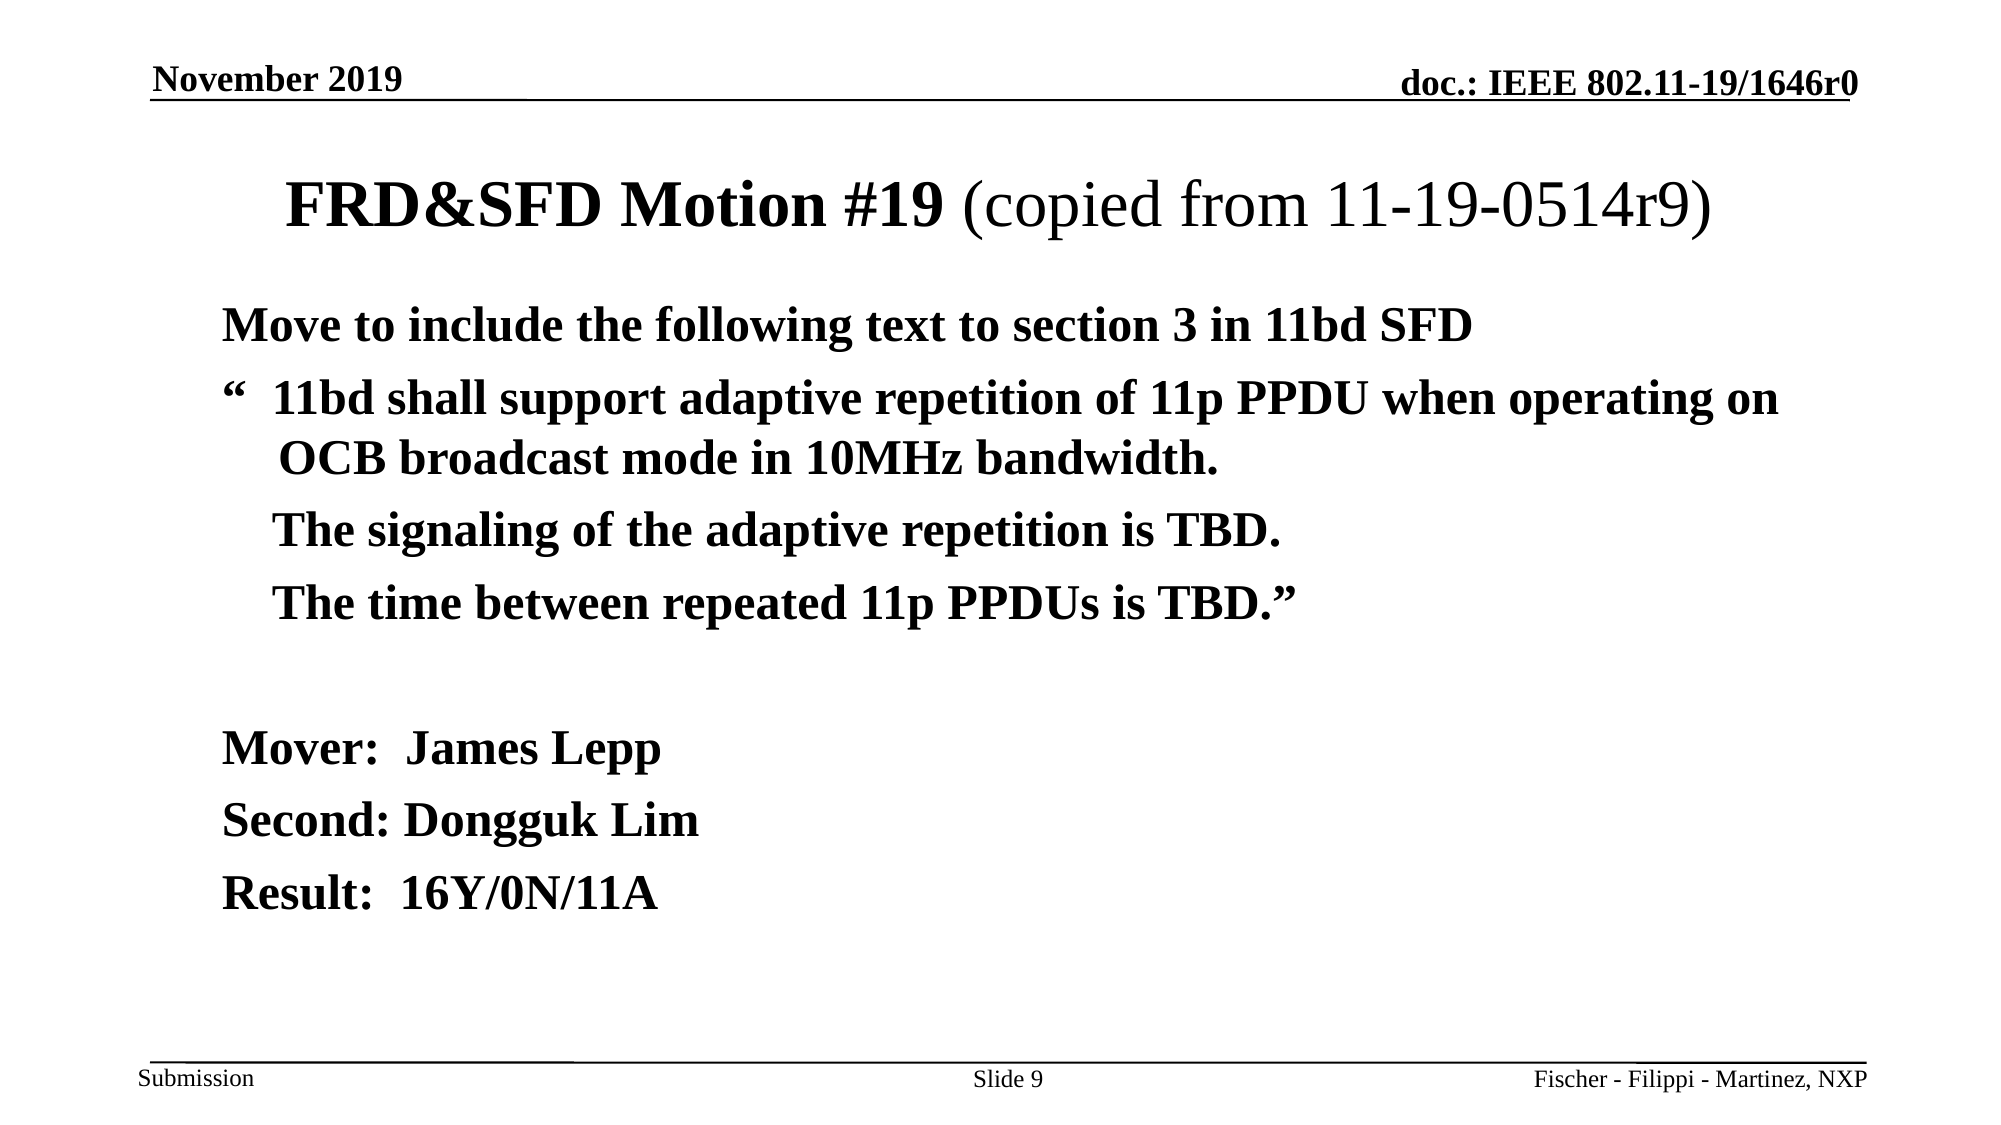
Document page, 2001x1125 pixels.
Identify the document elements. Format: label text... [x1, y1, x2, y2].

text_box Move to include the following text to section 3 in 11bd SFD “ 11bd shall support adaptive repetition of 11p PPDU when operating on OCB broadcast mode in 10MHz bandwidth. The signaling of the adaptive repetition is TBD. The time between repeated 11p PPDUs is TBD.” Mover: James Lepp Second: Dongguk Lim Result: 16Y/0N/11A [206, 283, 1845, 1034]
footer Fischer - Filippi - Martinez, NXP [1171, 1061, 1869, 1093]
slide_number Slide 9 [950, 1061, 1067, 1123]
title FRD&SFD Motion #19 (copied from 11-19-0514r9) [149, 112, 1850, 288]
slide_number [152, 54, 563, 100]
